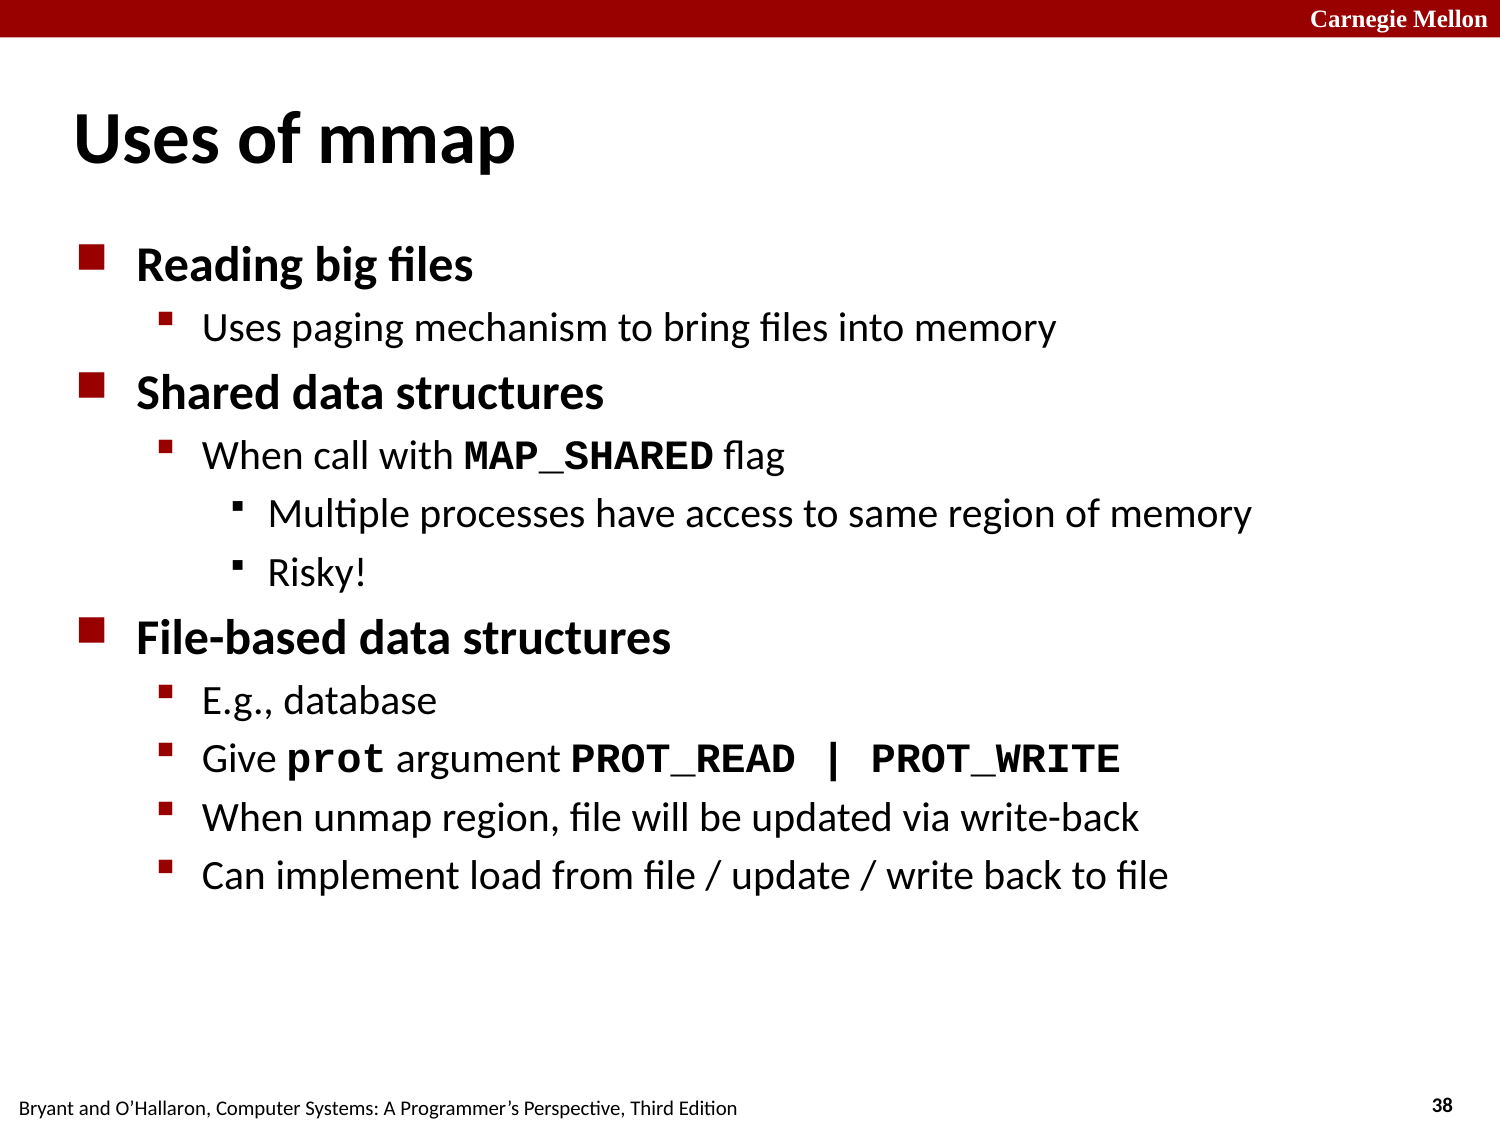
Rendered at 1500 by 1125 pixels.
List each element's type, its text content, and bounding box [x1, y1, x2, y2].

list Reading big files Uses paging mechanism to bring files into memory Shared data structures When call with MAP_SHARED flag Multiple processes have access to same region of memory Risky! File-based data structures E.g., database Give prot argument PROT_READ | PROT_WRITE When unmap region, file will be updated via write-back Can implement load from file / update / write back to file [64, 223, 1361, 1040]
title Uses of mmap [58, 71, 1305, 197]
